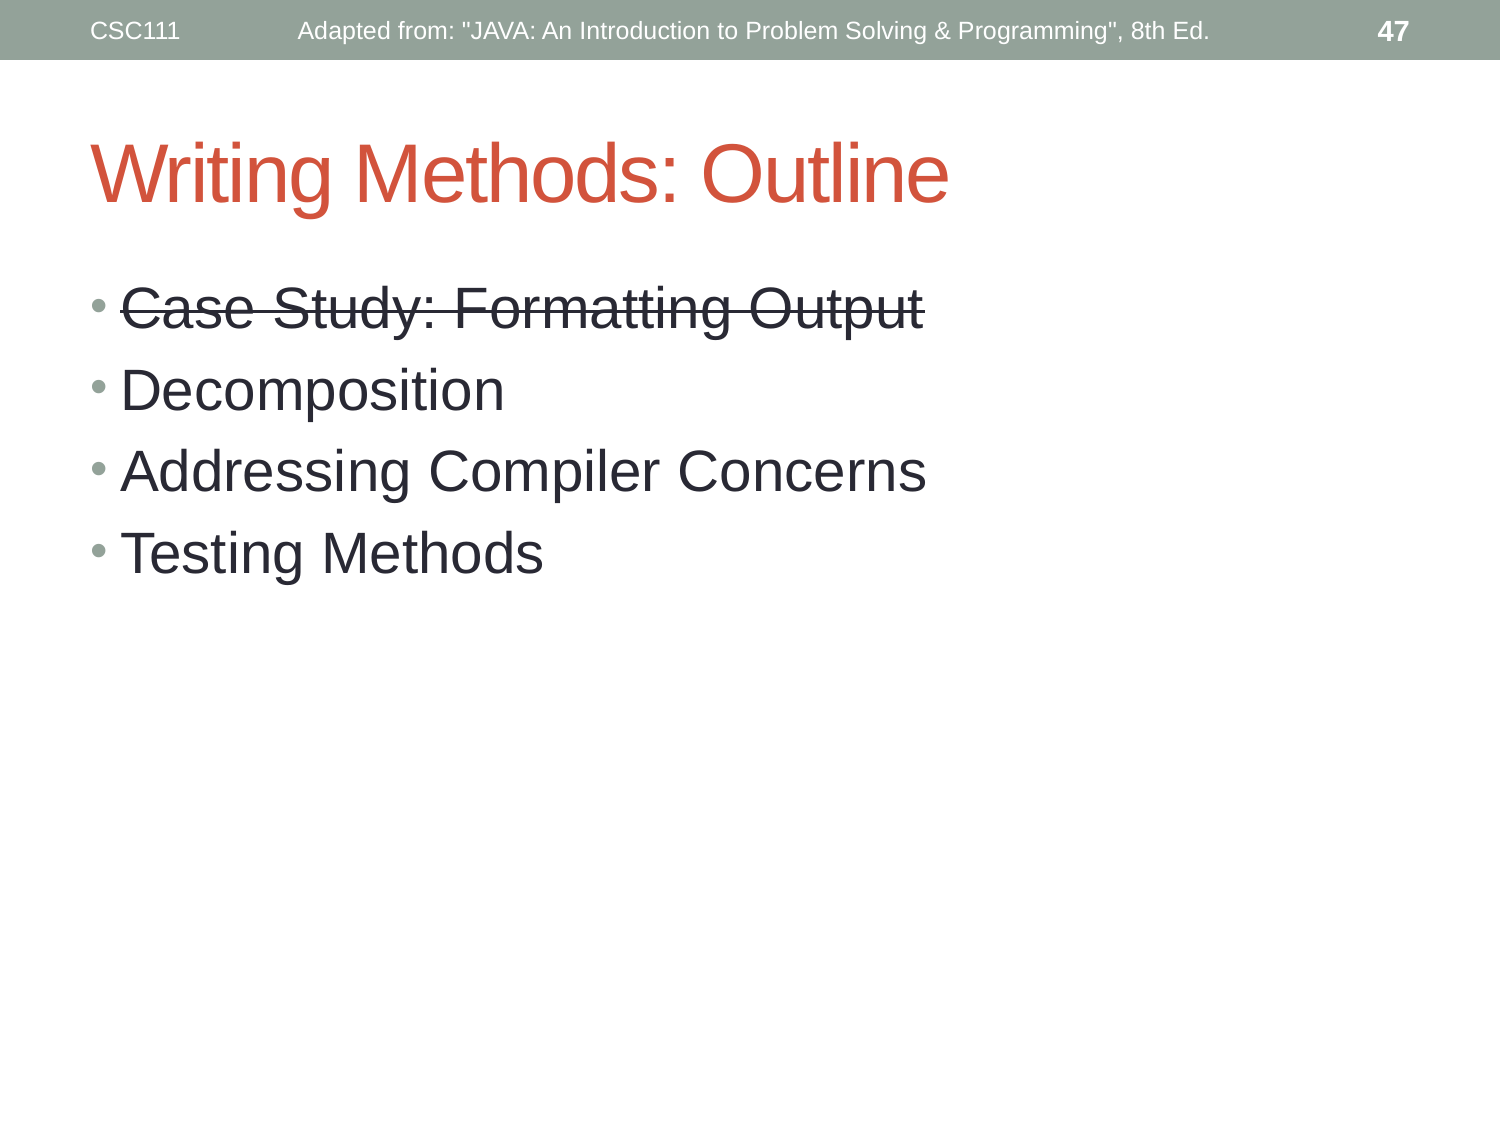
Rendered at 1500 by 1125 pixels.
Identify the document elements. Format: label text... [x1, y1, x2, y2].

title Writing Methods: Outline [75, 87, 1425, 250]
slide_number CSC111 [75, 3, 272, 57]
slide_number 47 [1250, 3, 1425, 57]
list Case Study: Formatting Output Decomposition Addressing Compiler Concerns Testing Methods [75, 262, 1425, 1063]
footer Adapted from: "JAVA: An Introduction to Problem Solving & Programming", 8th Ed. [272, 3, 1238, 57]
